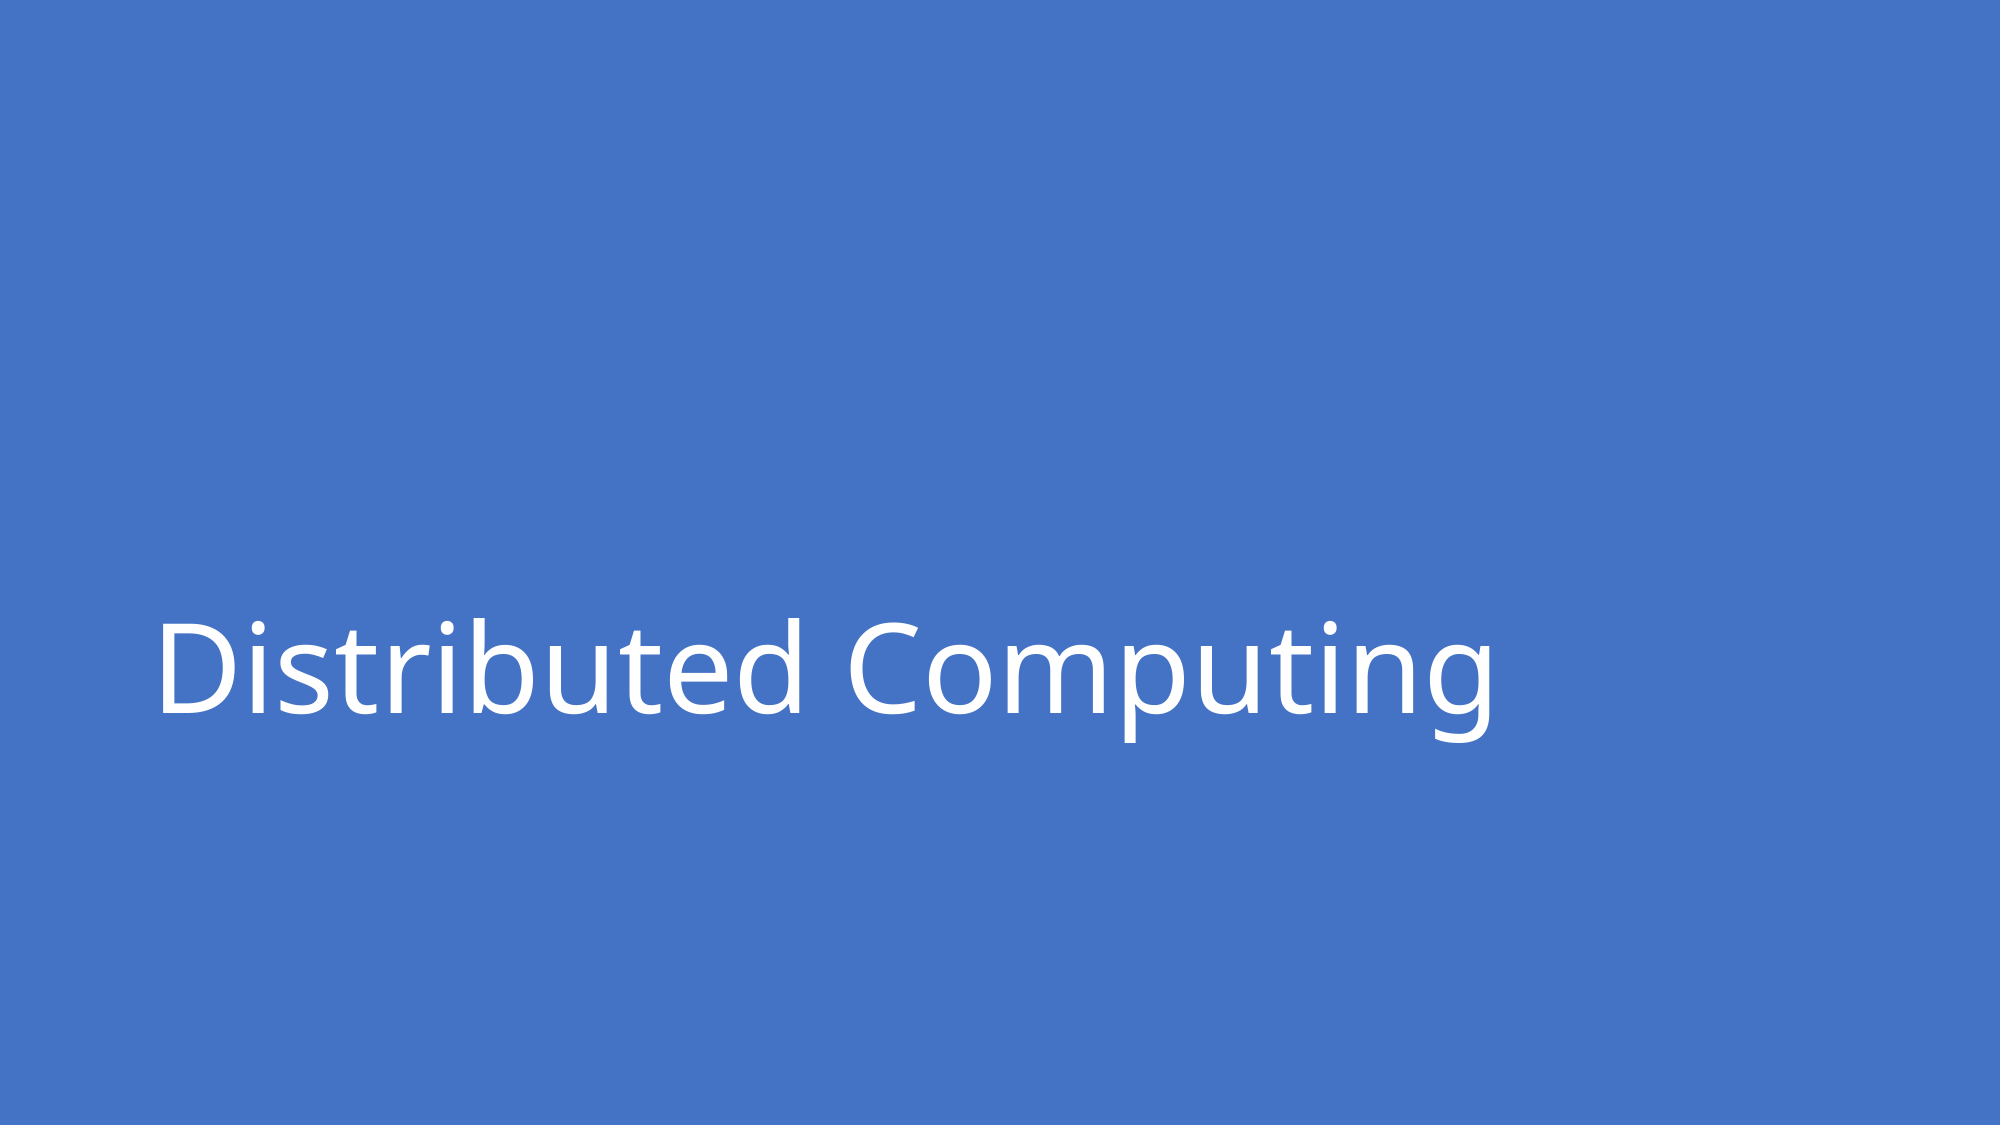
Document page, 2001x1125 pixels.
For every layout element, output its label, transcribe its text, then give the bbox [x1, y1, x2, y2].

title Distributed Computing [136, 280, 1862, 749]
